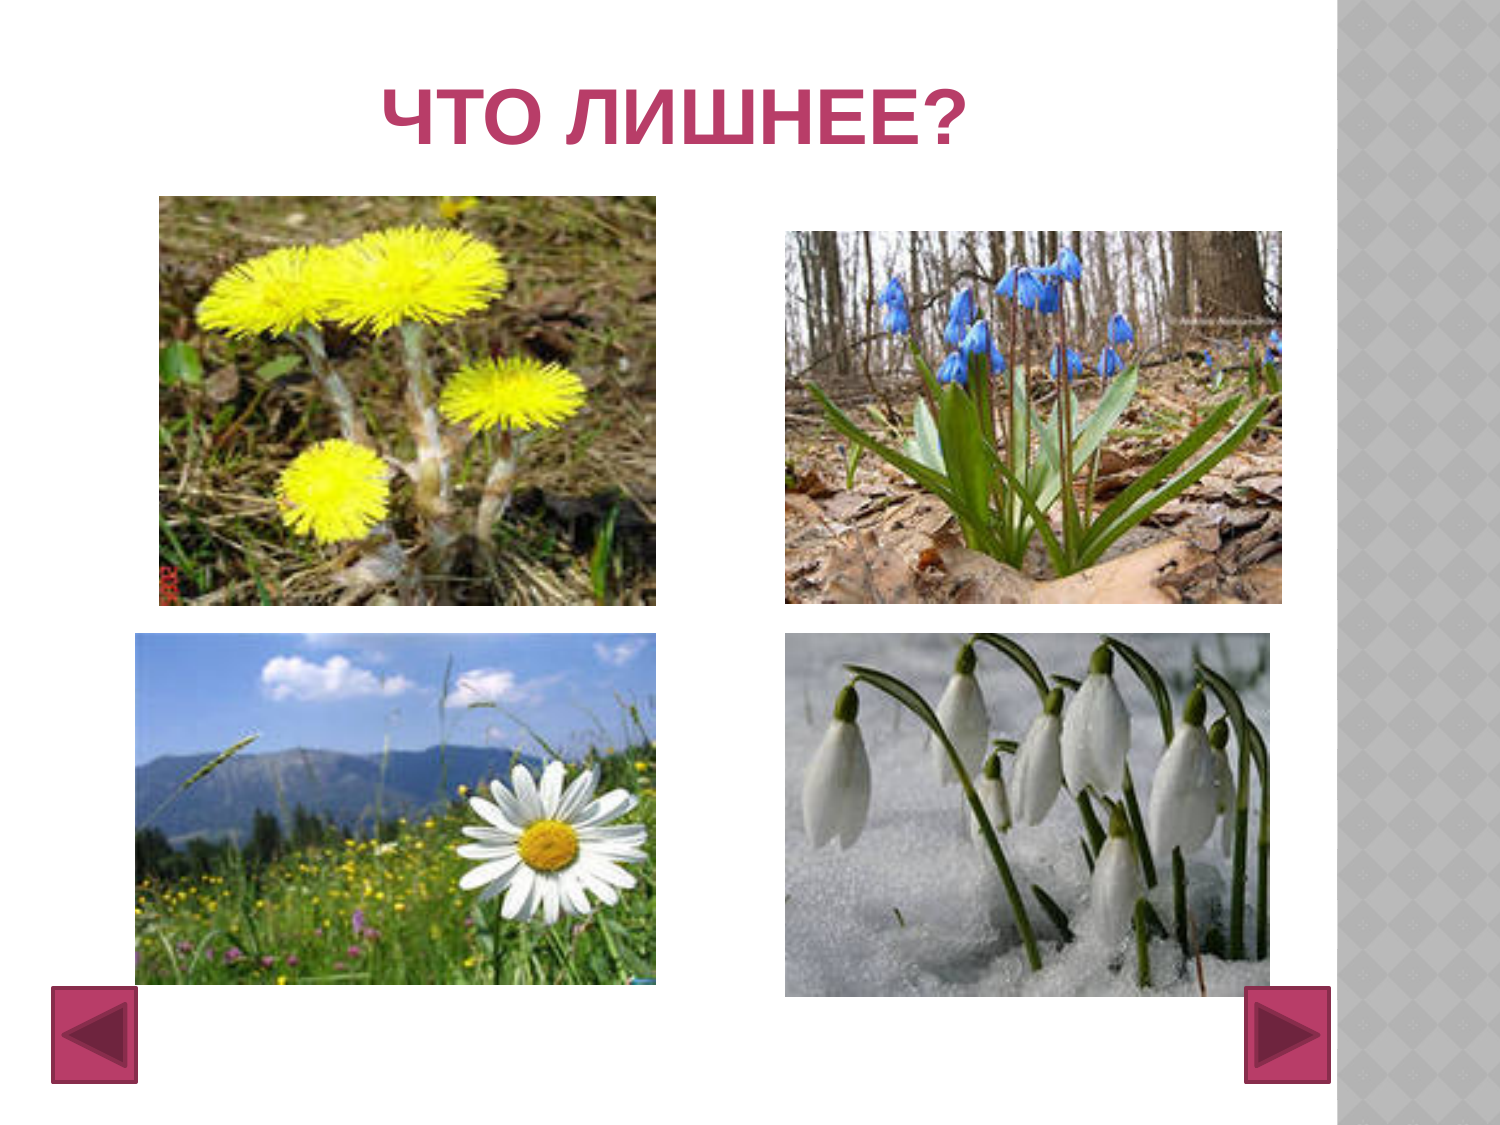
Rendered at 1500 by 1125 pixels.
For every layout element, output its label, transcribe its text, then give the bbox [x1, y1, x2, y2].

text_box [1244, 986, 1331, 1084]
text_box [51, 986, 138, 1084]
title ЧТО ЛИШНЕЕ? [88, 52, 1263, 161]
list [785, 632, 1270, 997]
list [785, 231, 1282, 605]
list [135, 632, 656, 985]
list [159, 196, 656, 606]
